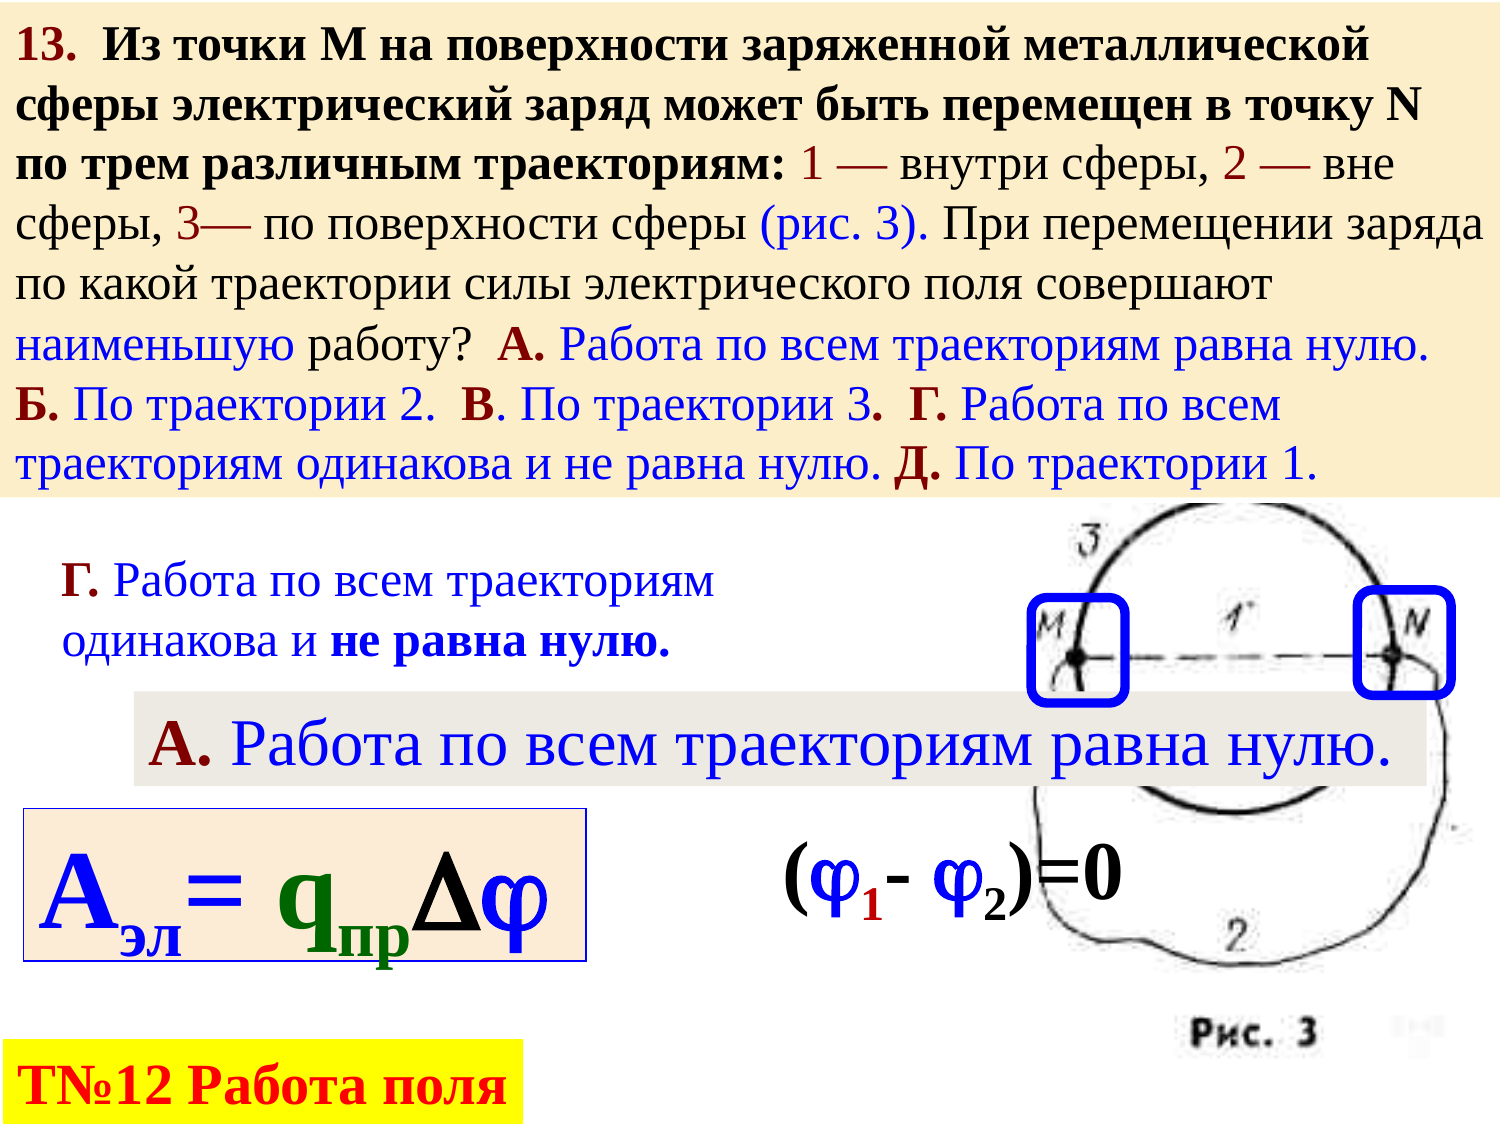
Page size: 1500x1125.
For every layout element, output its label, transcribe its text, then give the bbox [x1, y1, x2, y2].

text_box (1- 2)=0 [767, 808, 974, 937]
text_box А. Работа по всем траекториям равна нулю. [133, 691, 974, 787]
text_box Т№12 Работа поля [3, 1039, 524, 1124]
text_box Аэл= qпр [23, 808, 586, 961]
text_box 13. Из точки М на поверхности заряженной металлической сферы электрический заряд может быть перемещен в точку N по трем различным траекториям: 1 — внутри сферы, 2 — вне сферы, 3— по поверхности сферы (рис. 3). При перемещении заряда по какой траектории силы электрического поля совершают наименьшую работу? А. Работа по всем траекториям равна нулю. Б. По траектории 2. В. По траектории 3. Г. Работа по всем траекториям одинакова и не равна нулю. Д. По траектории 1. [0, 2, 1500, 498]
text_box Г. Работа по всем траекториям одинакова и не равна нулю. [46, 538, 891, 674]
picture [984, 503, 1500, 1067]
